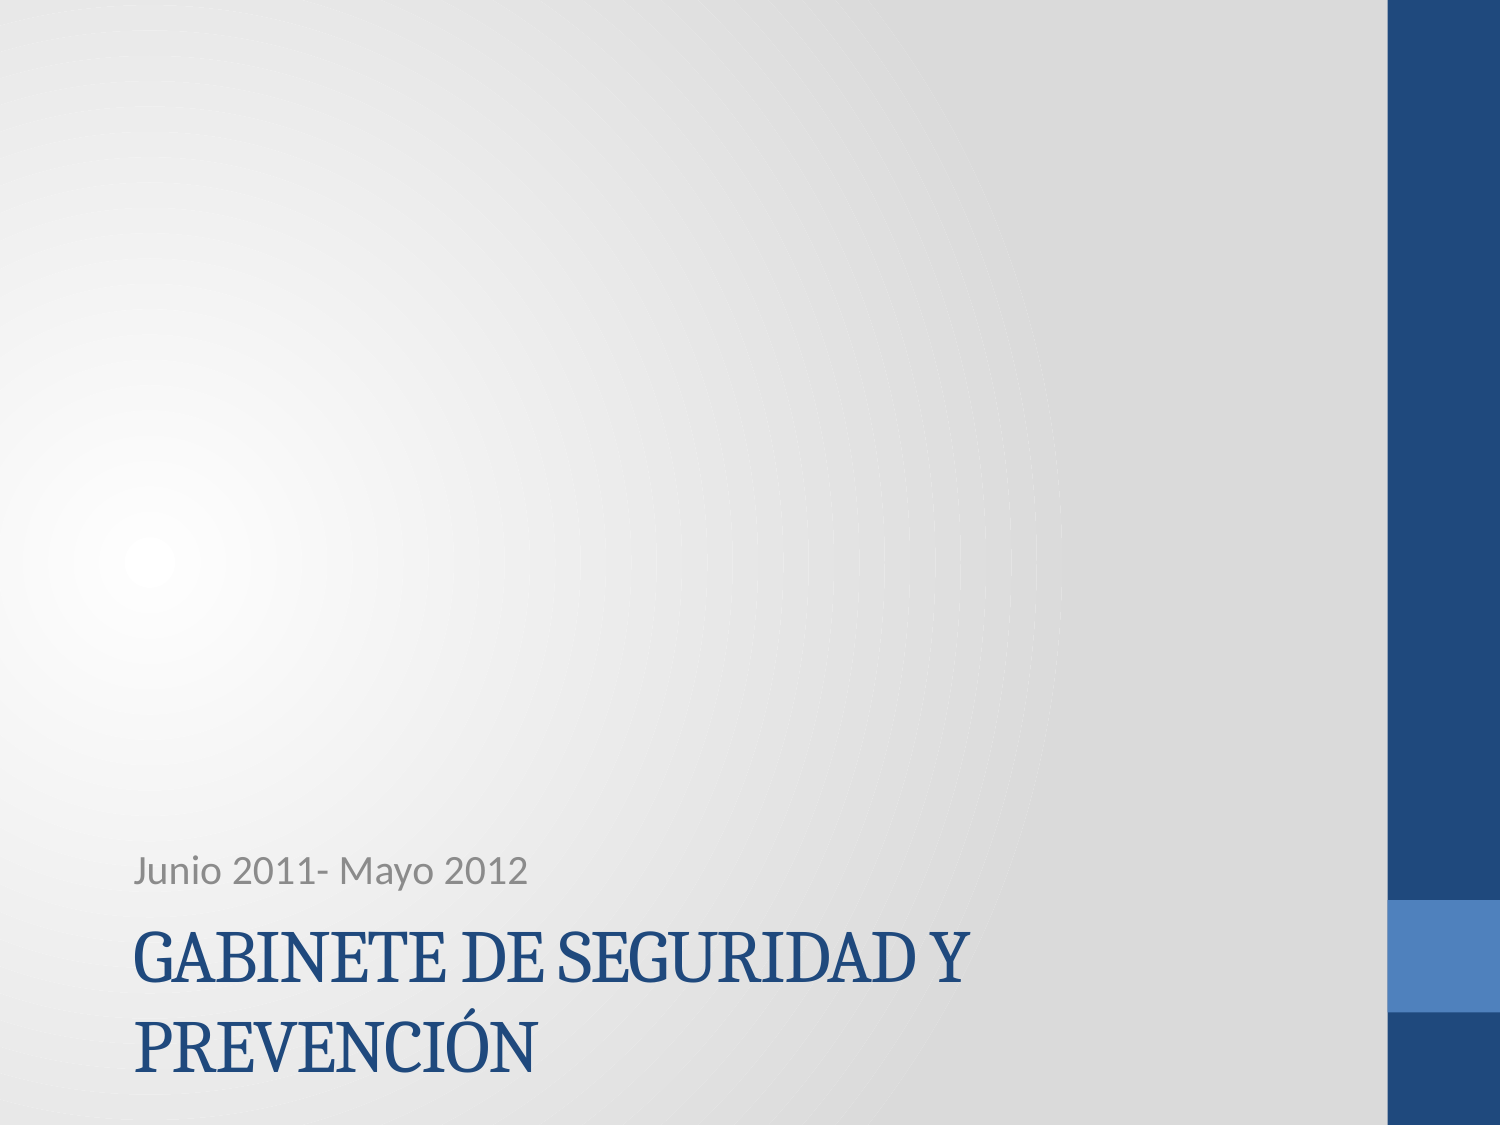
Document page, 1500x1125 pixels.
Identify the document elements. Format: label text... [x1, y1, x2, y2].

list Junio 2011- Mayo 2012 [118, 632, 1125, 900]
title Gabinete de Seguridad y prevención [118, 900, 1375, 1092]
